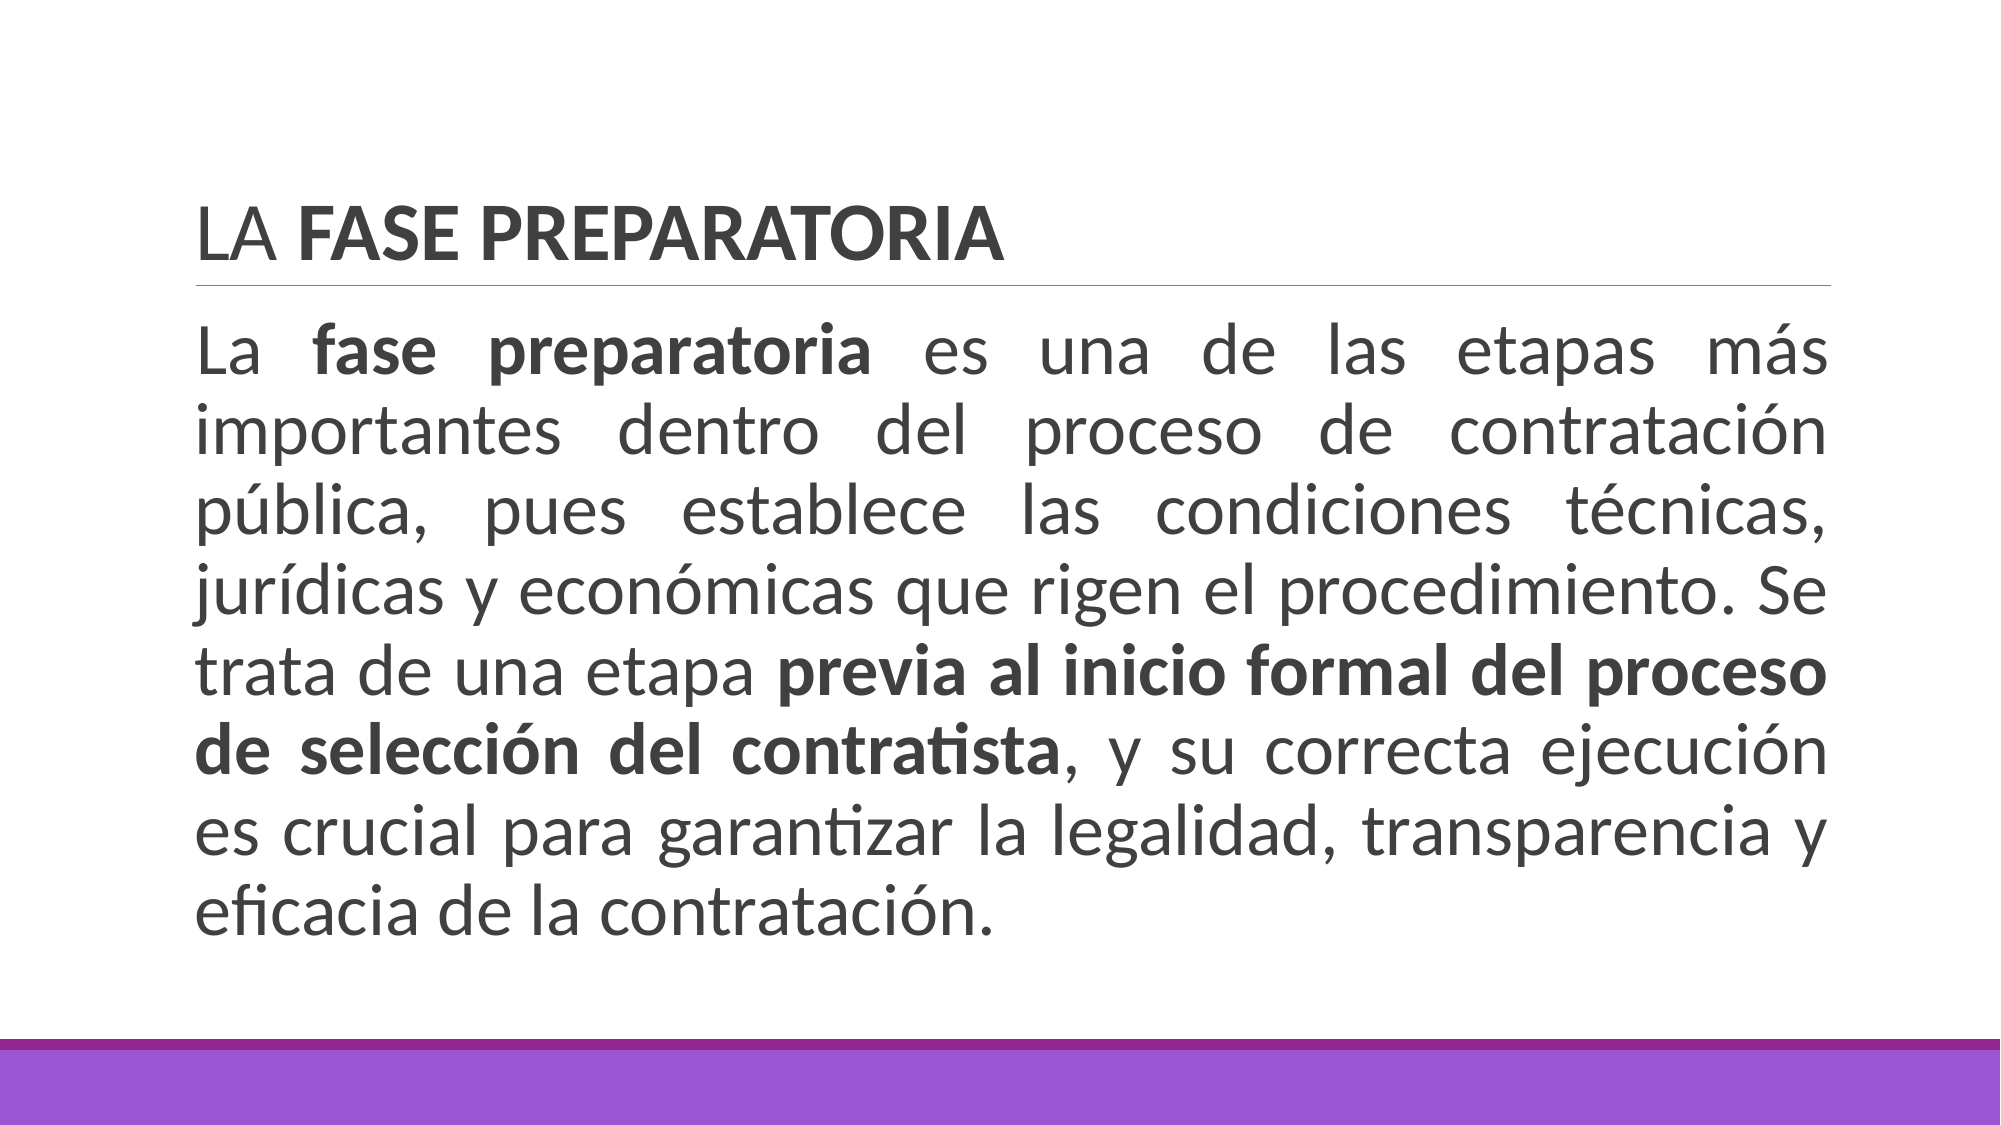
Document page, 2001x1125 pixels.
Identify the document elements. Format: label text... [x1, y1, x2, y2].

title LA FASE PREPARATORIA [180, 47, 1830, 285]
list La fase preparatoria es una de las etapas más importantes dentro del proceso de contratación pública, pues establece las condiciones técnicas, jurídicas y económicas que rigen el procedimiento. Se trata de una etapa previa al inicio formal del proceso de selección del contratista, y su correcta ejecución es crucial para garantizar la legalidad, transparencia y eficacia de la contratación. [180, 302, 1830, 963]
